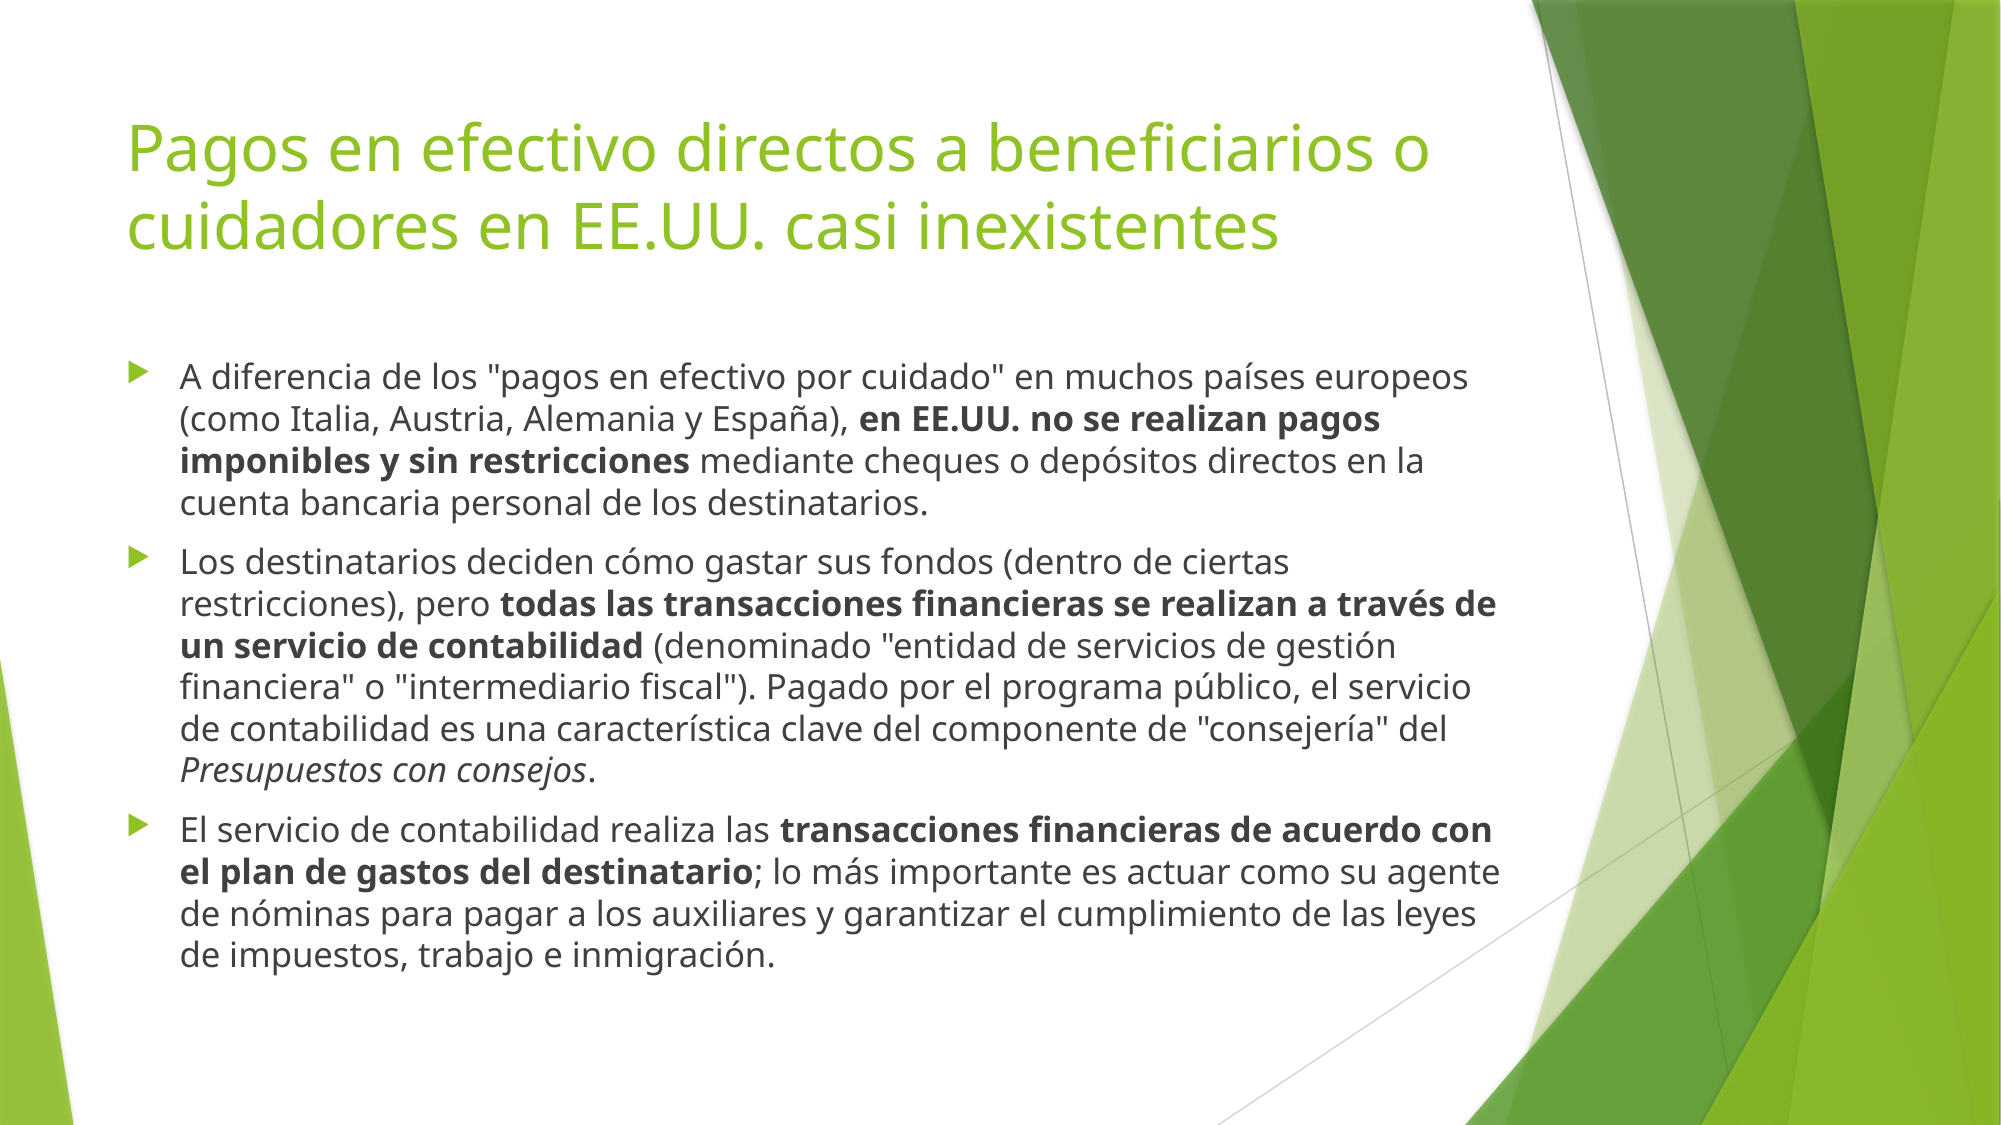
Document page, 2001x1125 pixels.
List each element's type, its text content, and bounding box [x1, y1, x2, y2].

list A diferencia de los "pagos en efectivo por cuidado" en muchos países europeos (como Italia, Austria, Alemania y España), en EE.UU. no se realizan pagos imponibles y sin restricciones mediante cheques o depósitos directos en la cuenta bancaria personal de los destinatarios. Los destinatarios deciden cómo gastar sus fondos (dentro de ciertas restricciones), pero todas las transacciones financieras se realizan a través de un servicio de contabilidad (denominado "entidad de servicios de gestión financiera" o "intermediario fiscal"). Pagado por el programa público, el servicio de contabilidad es una característica clave del componente de "consejería" del Presupuestos con consejos. El servicio de contabilidad realiza las transacciones financieras de acuerdo con el plan de gastos del destinatario; lo más importante es actuar como su agente de nóminas para pagar a los auxiliares y garantizar el cumplimiento de las leyes de impuestos, trabajo e inmigración. [111, 347, 1522, 985]
title Pagos en efectivo directos a beneficiarios o cuidadores en EE.UU. casi inexistentes [111, 99, 1522, 317]
